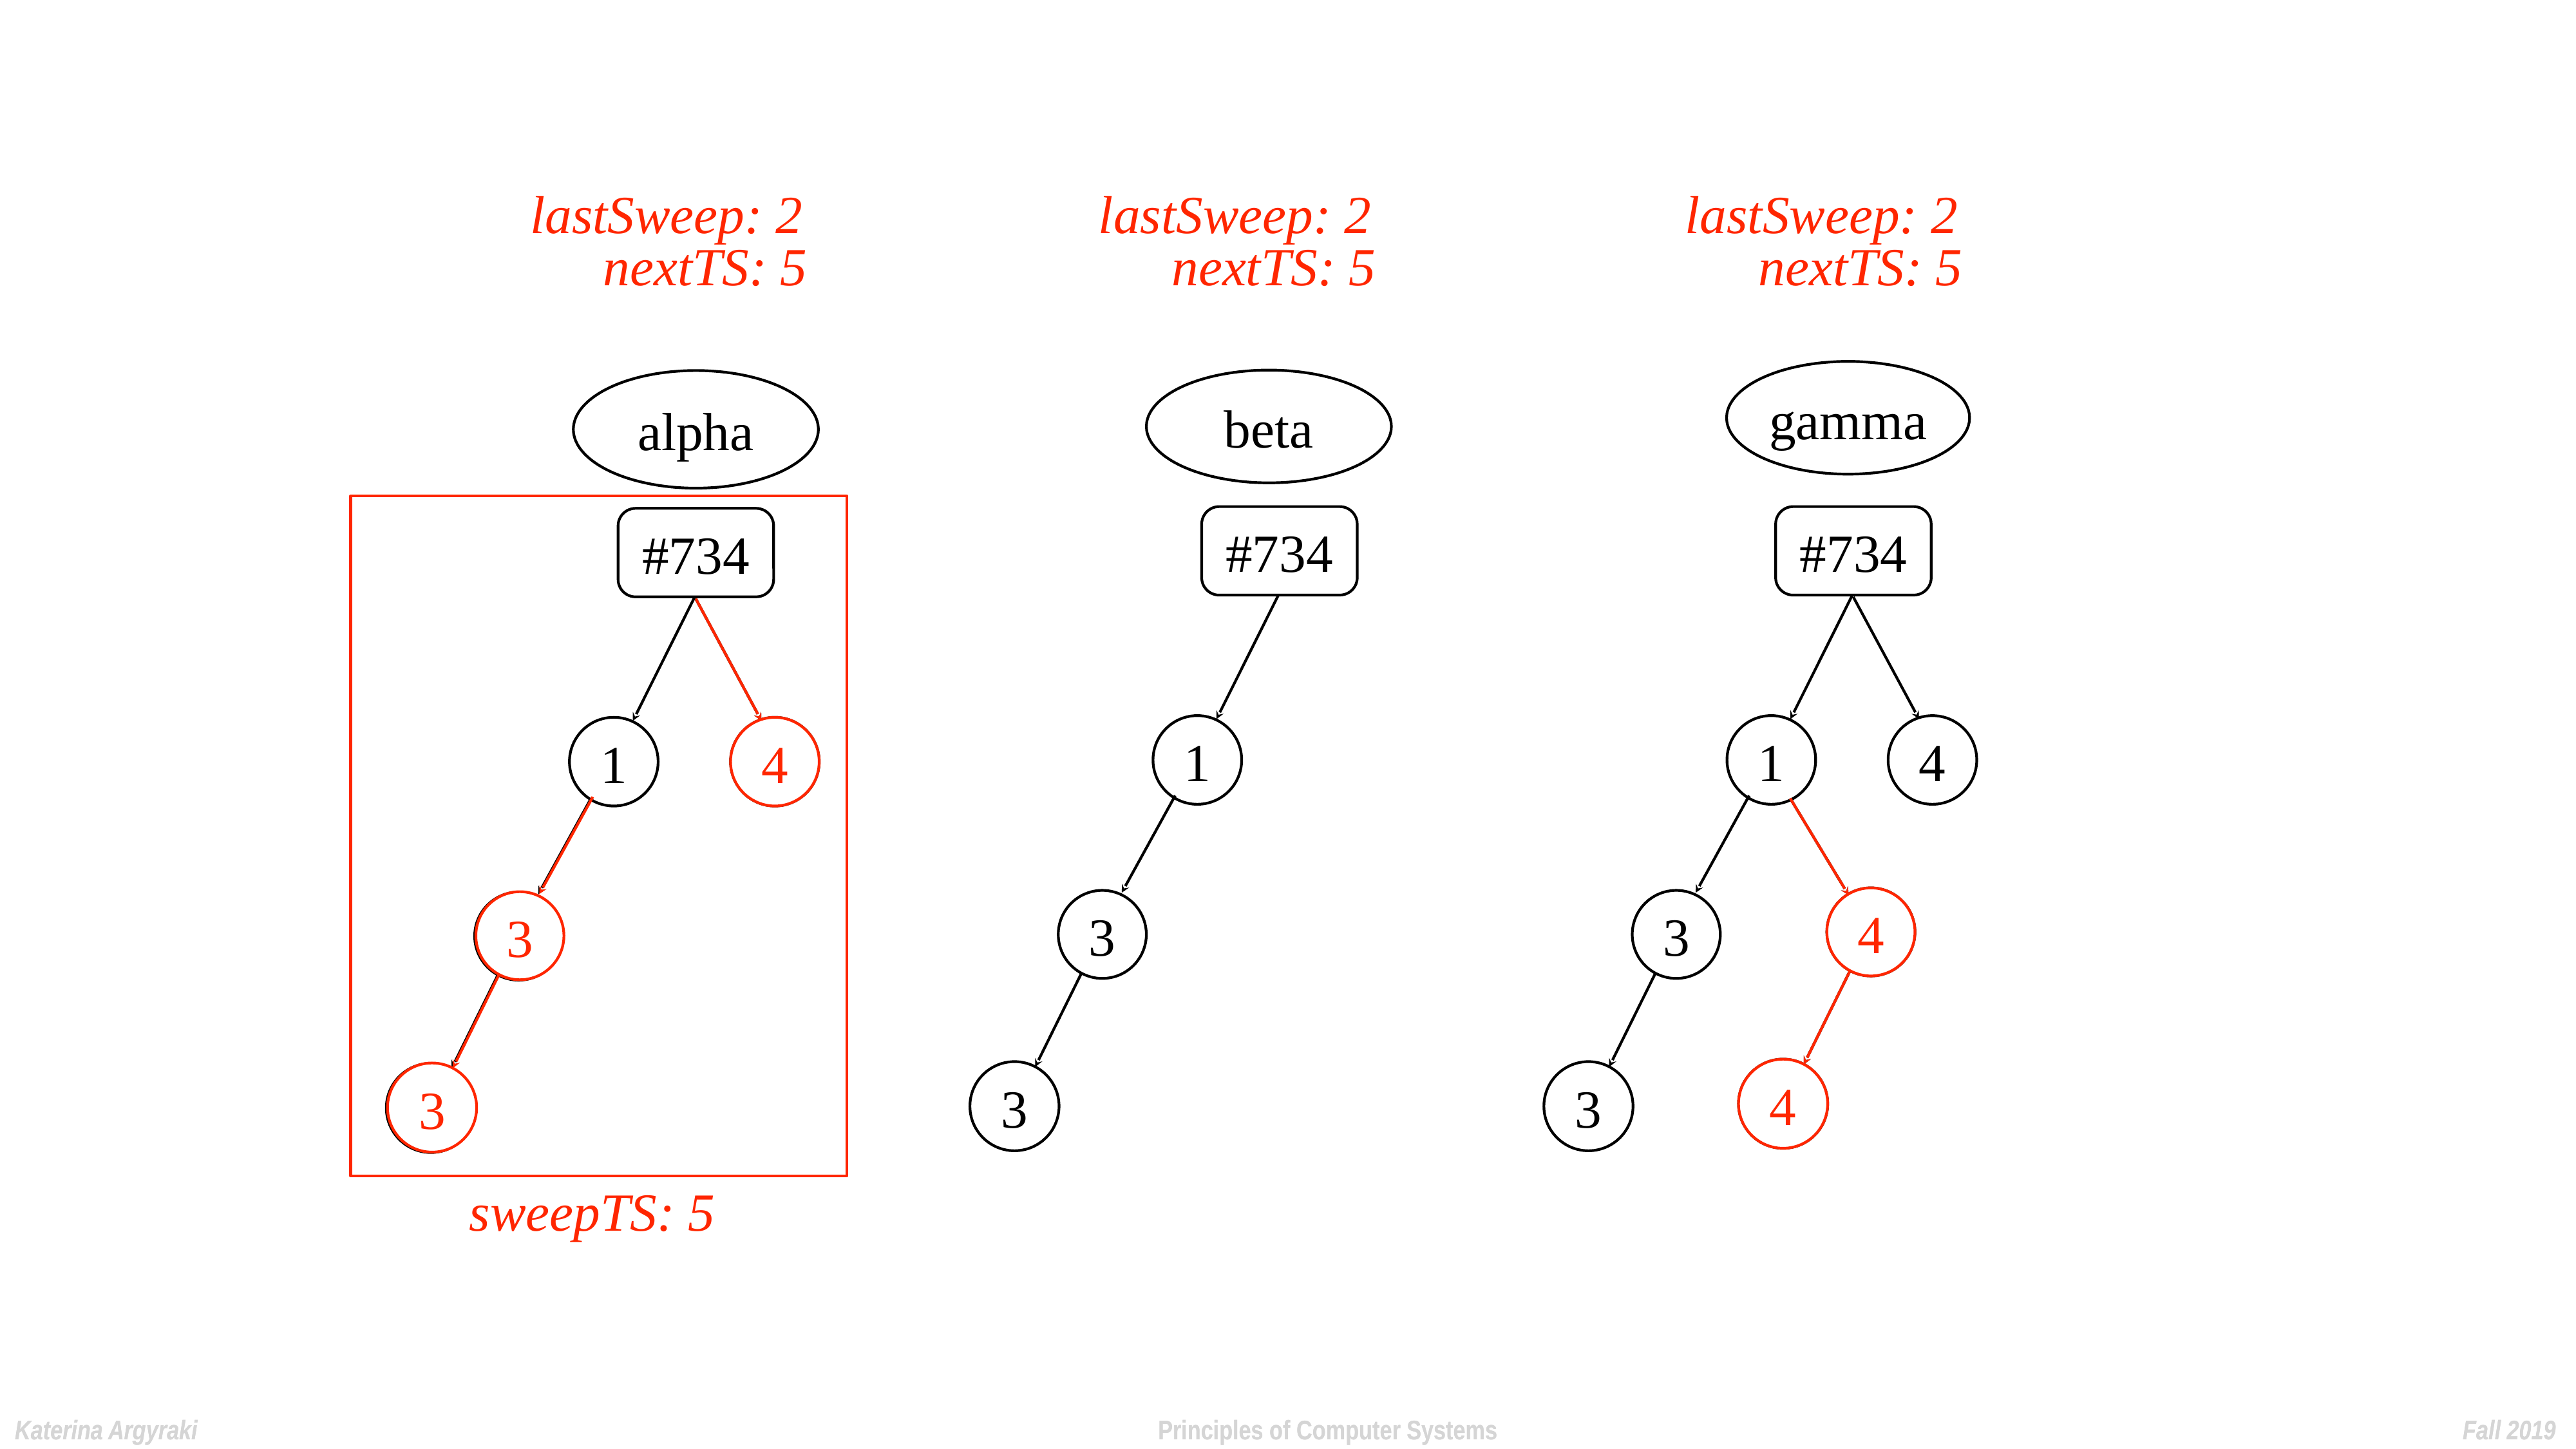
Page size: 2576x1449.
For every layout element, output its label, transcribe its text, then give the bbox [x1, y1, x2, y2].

text_box lastSweep: 2 [1025, 167, 1378, 257]
text_box 3 [970, 1061, 1059, 1151]
text_box 1 [1727, 715, 1816, 798]
text_box lastSweep: 2 [489, 167, 809, 257]
text_box [1121, 884, 1130, 893]
text_box #734 [1201, 506, 1358, 596]
text_box [1035, 1057, 1043, 1066]
text_box gamma [1727, 361, 1970, 475]
text_box nextTS: 5 [1616, 220, 1968, 309]
text_box 1 [1153, 715, 1242, 804]
text_box #734 [1776, 506, 1931, 596]
text_box [1216, 710, 1224, 719]
text_box [1790, 710, 1798, 719]
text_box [1853, 596, 1977, 805]
text_box Katerina Argyraki Principles of Computer Systems Fall 2019 [0, 1401, 2576, 1449]
text_box [1696, 884, 1703, 893]
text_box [1738, 798, 1915, 1149]
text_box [387, 797, 593, 1153]
text_box alpha [573, 370, 819, 489]
text_box nextTS: 5 [493, 220, 813, 309]
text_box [350, 495, 848, 1255]
text_box beta [1146, 370, 1392, 483]
text_box nextTS: 5 [1029, 220, 1381, 309]
text_box 3 [1544, 1061, 1633, 1151]
text_box lastSweep: 2 [1611, 167, 1964, 257]
text_box [1609, 1057, 1616, 1066]
text_box 3 [1632, 890, 1721, 979]
text_box 3 [1058, 890, 1147, 979]
